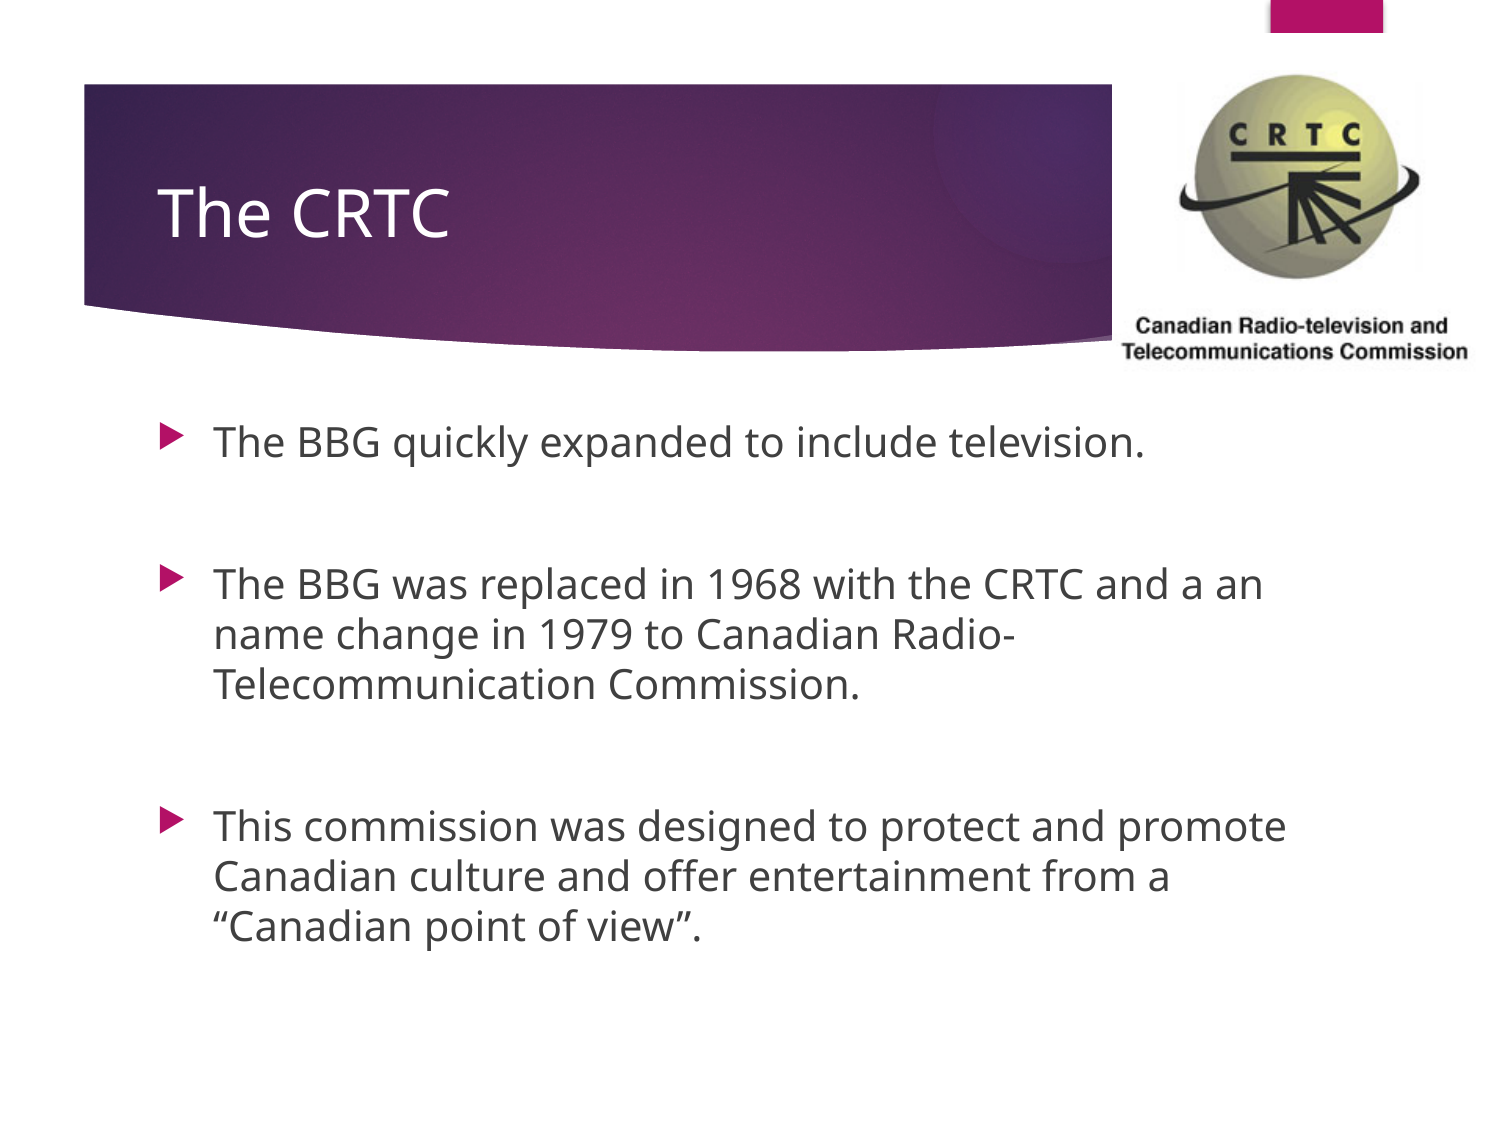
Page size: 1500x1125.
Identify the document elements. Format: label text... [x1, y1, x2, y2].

list The BBG quickly expanded to include television. The BBG was replaced in 1968 with the CRTC and a an name change in 1979 to Canadian Radio-Telecommunication Commission. This commission was designed to protect and promote Canadian culture and offer entertainment from a “Canadian point of view”. [141, 408, 1363, 988]
title The CRTC [142, 152, 1106, 269]
picture [1111, 32, 1488, 409]
